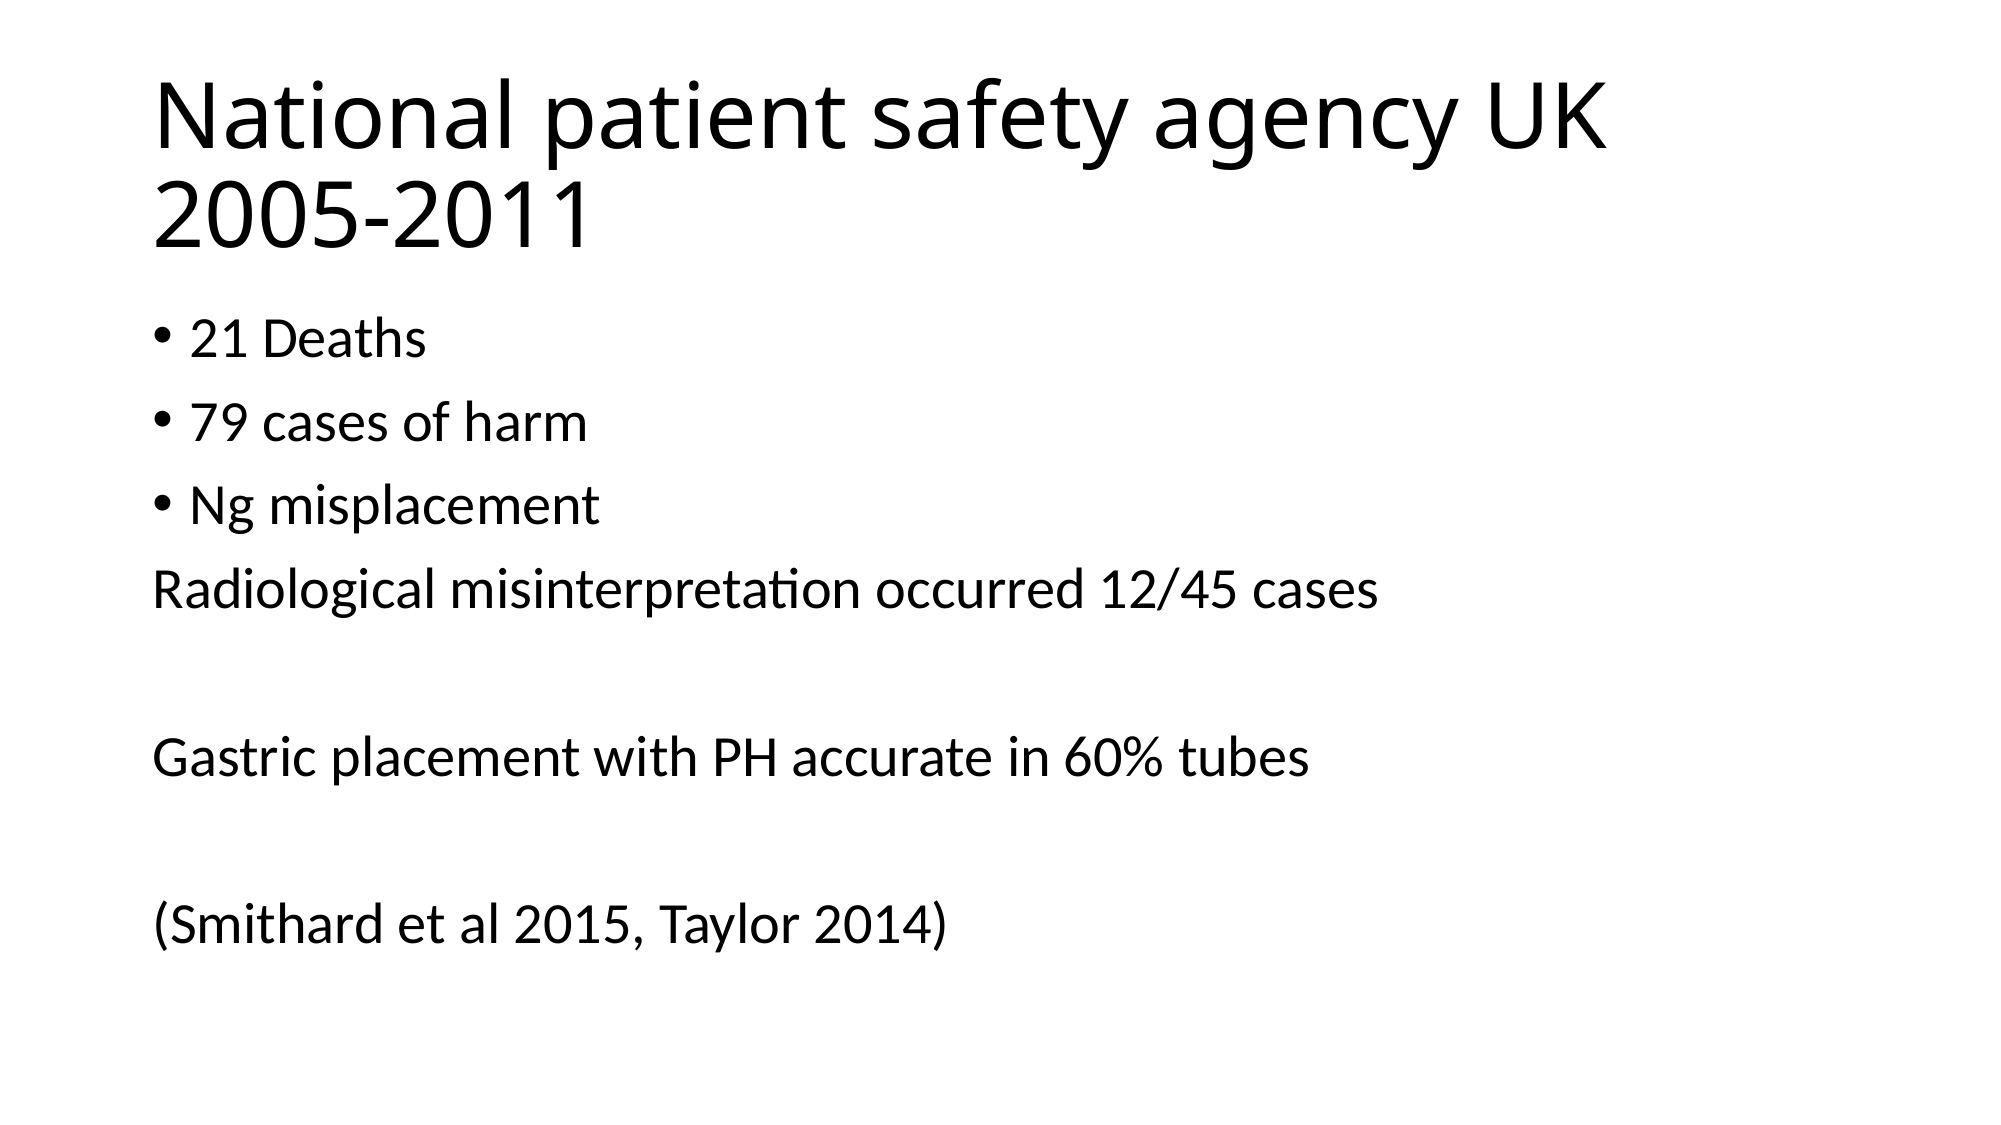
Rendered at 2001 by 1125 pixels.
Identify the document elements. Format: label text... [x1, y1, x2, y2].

list 21 Deaths 79 cases of harm Ng misplacement Radiological misinterpretation occurred 12/45 cases Gastric placement with PH accurate in 60% tubes (Smithard et al 2015, Taylor 2014) [137, 299, 1863, 1014]
title National patient safety agency UK 2005-2011 [137, 59, 1863, 278]
